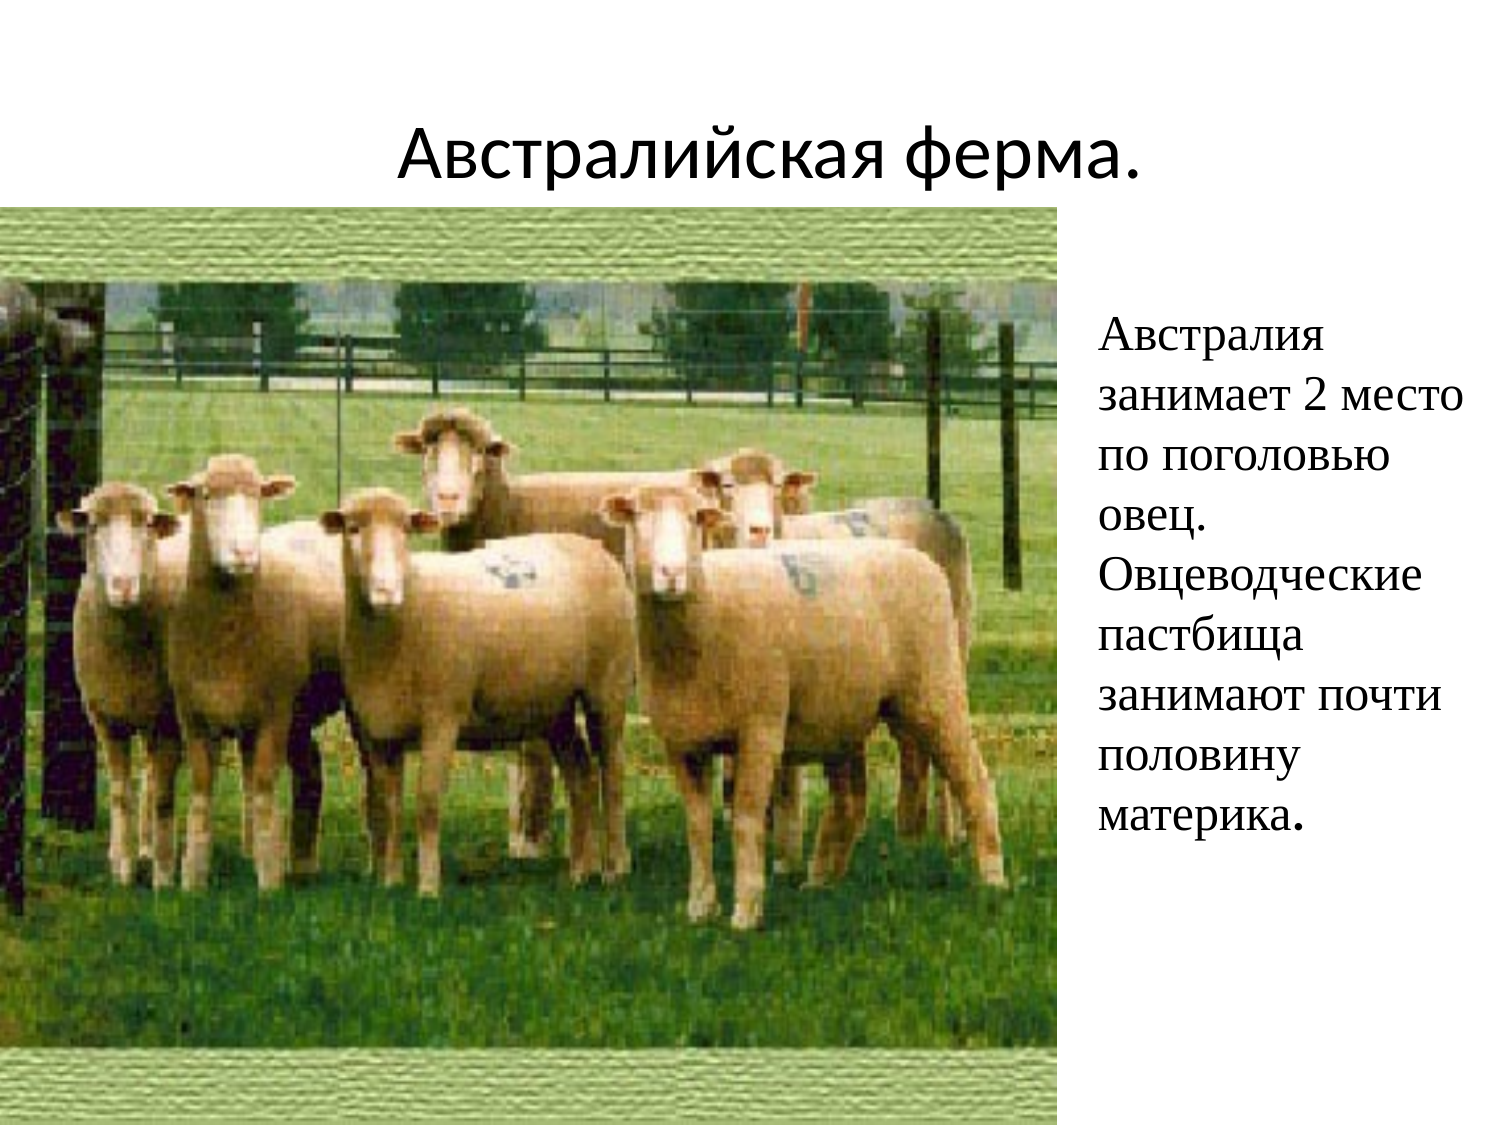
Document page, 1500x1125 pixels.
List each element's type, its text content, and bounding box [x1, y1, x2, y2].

title Австралийская ферма. [236, 92, 1304, 202]
text_box Австралия занимает 2 место по поголовью овец. Овцеводческие пастбища занимают почти половину материка. [1083, 292, 1500, 848]
picture [0, 207, 1058, 1125]
